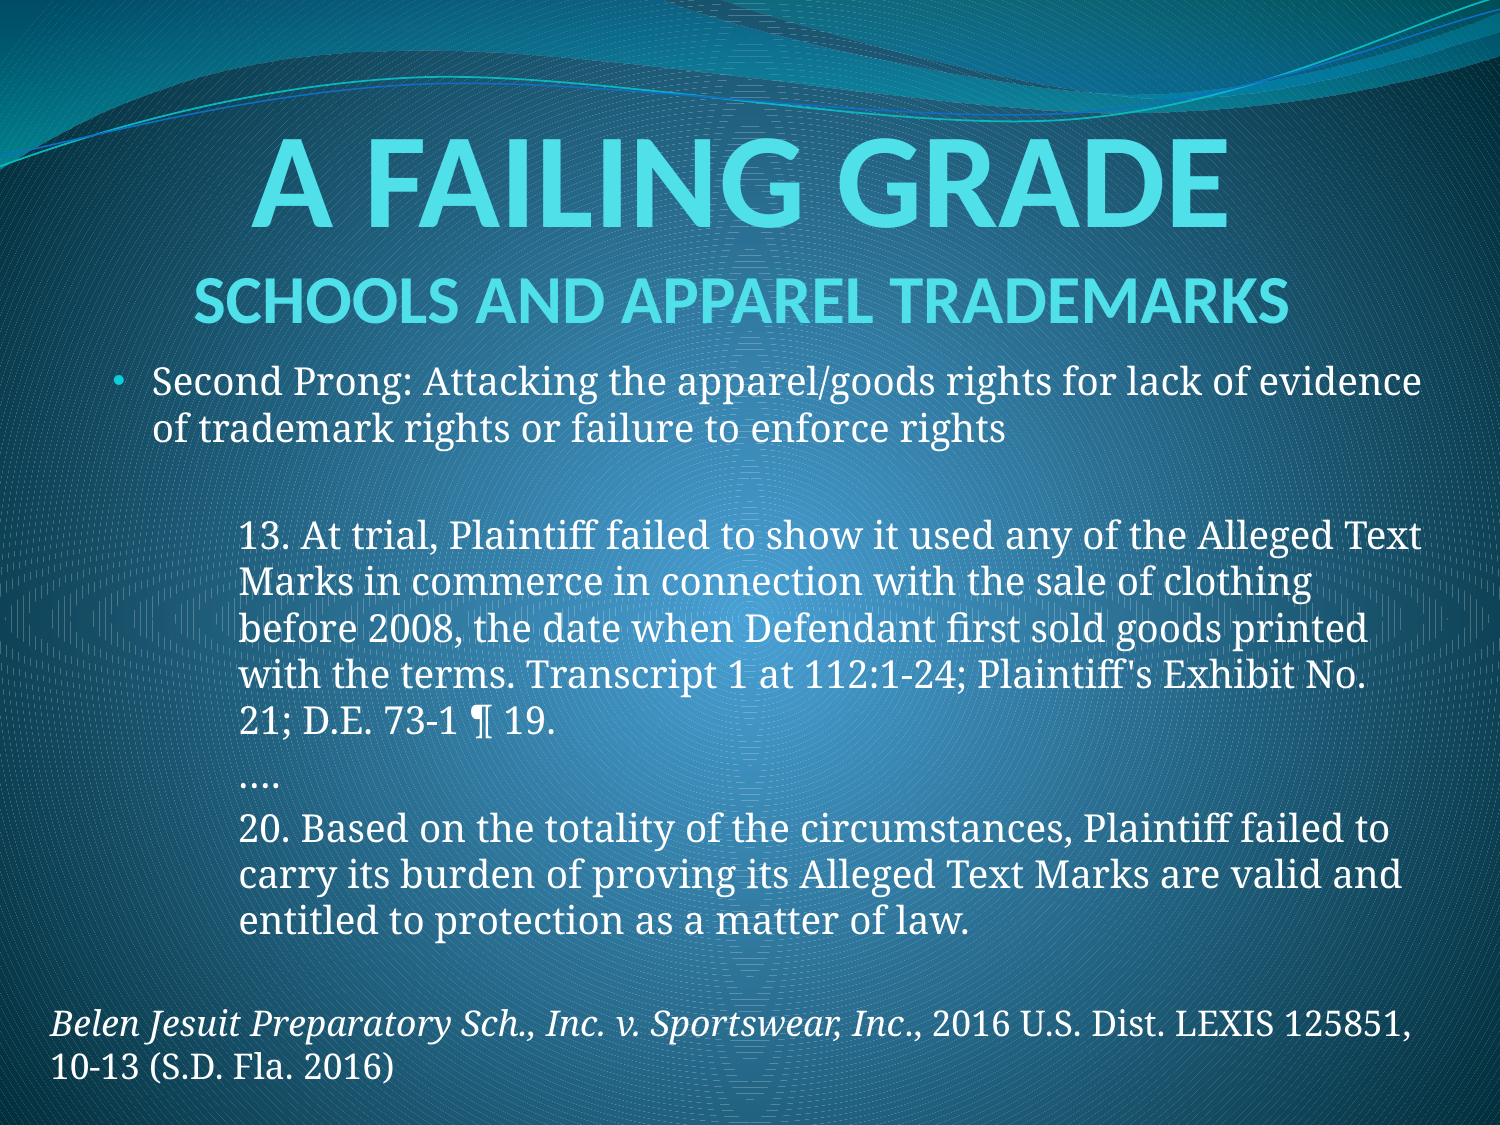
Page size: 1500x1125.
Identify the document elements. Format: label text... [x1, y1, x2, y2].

subtitle Second Prong: Attacking the apparel/goods rights for lack of evidence of trademark rights or failure to enforce rights 13. At trial, Plaintiff failed to show it used any of the Alleged Text Marks in commerce in connection with the sale of clothing before 2008, the date when Defendant first sold goods printed with the terms. Transcript 1 at 112:1-24; Plaintiff's Exhibit No. 21; D.E. 73-1 ¶ 19. …. 20. Based on the totality of the circumstances, Plaintiff failed to carry its burden of proving its Alleged Text Marks are valid and entitled to protection as a matter of law. Belen Jesuit Preparatory Sch., Inc. v. Sportswear, Inc., 2016 U.S. Dist. LEXIS 125851, 10-13 (S.D. Fla. 2016) [50, 350, 1438, 1100]
text_box A FAILING GRADE SCHOOLS AND APPAREL TRADEMARKS [50, 75, 1438, 338]
